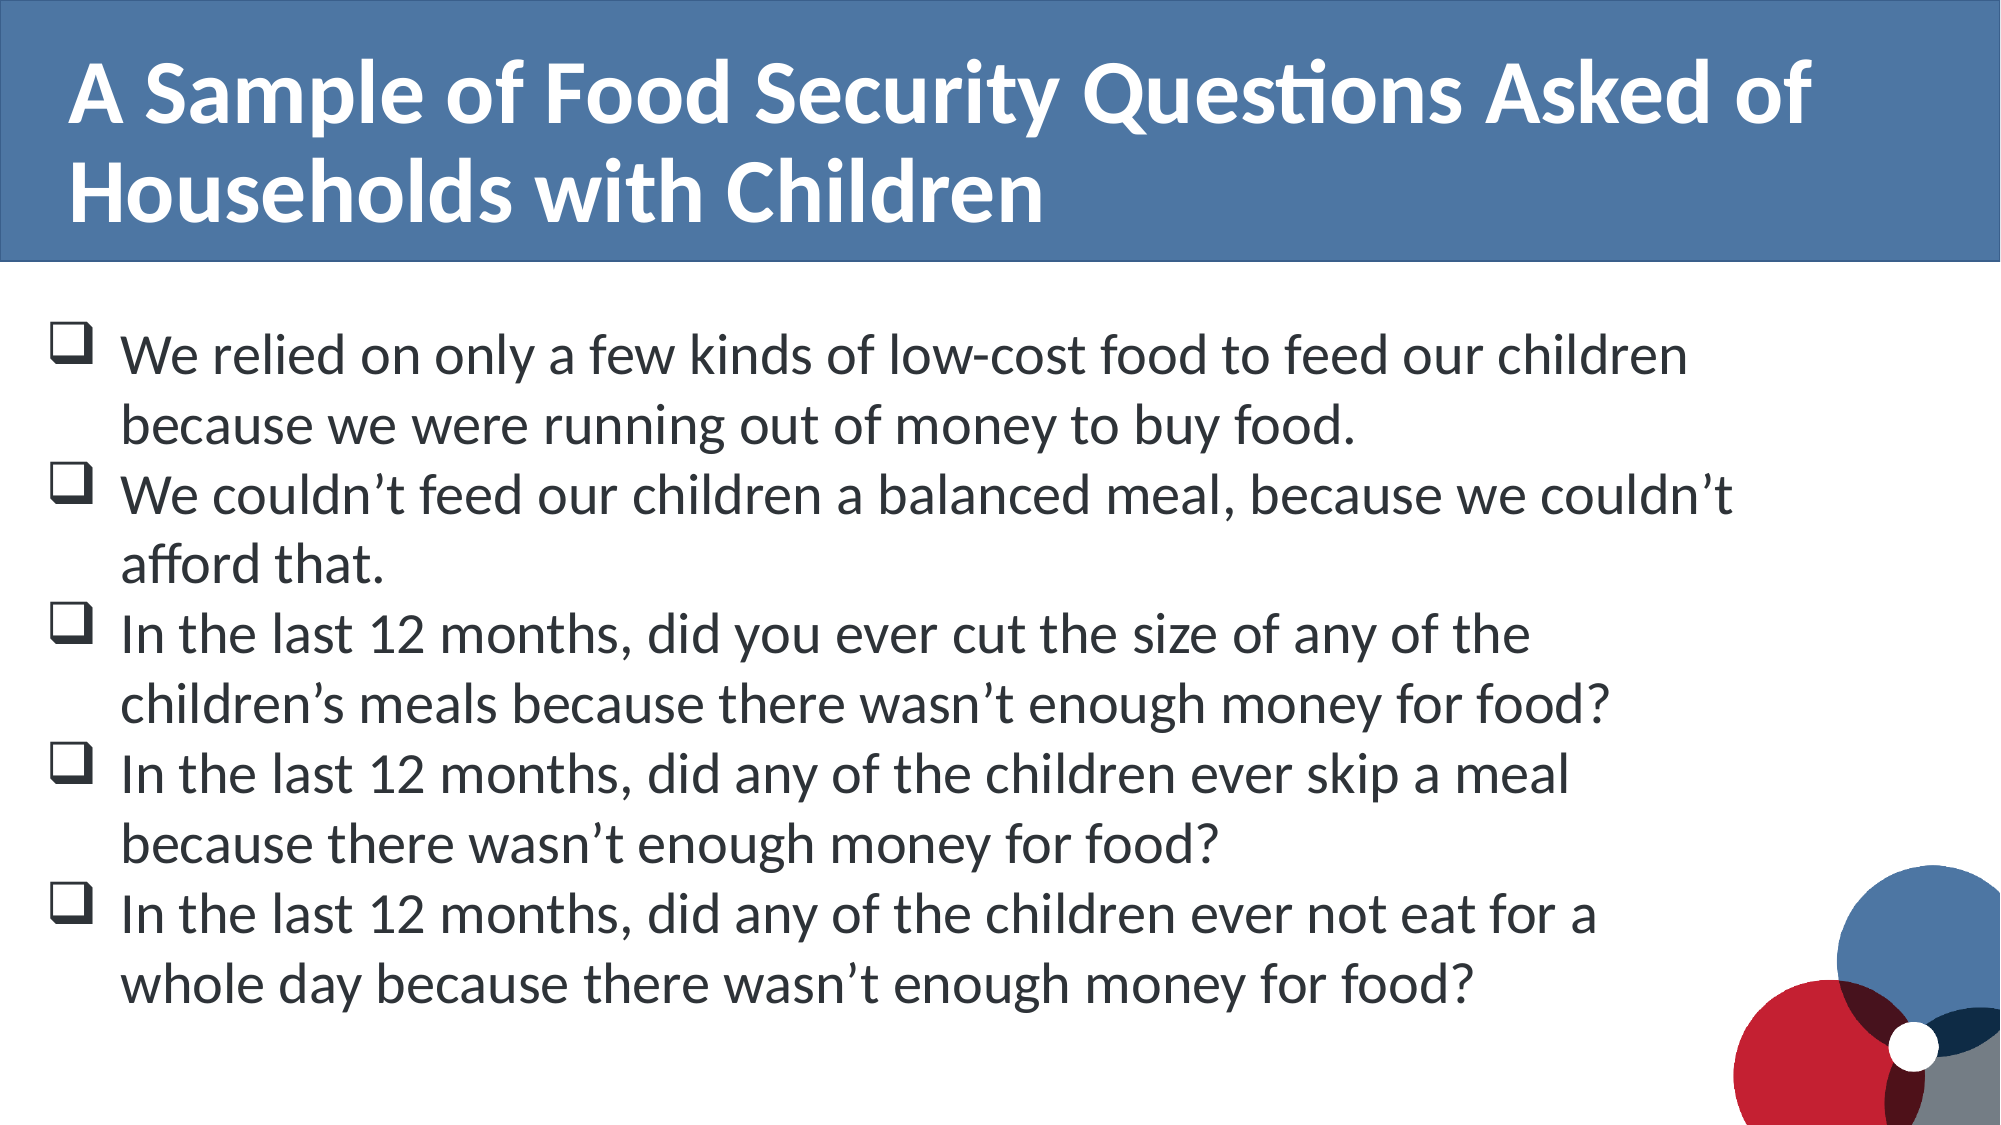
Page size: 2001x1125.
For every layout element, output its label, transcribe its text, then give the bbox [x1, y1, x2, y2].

picture [1733, 865, 2000, 1125]
title A Sample of Food Security Questions Asked of Households with Children [53, 34, 1910, 252]
text_box We relied on only a few kinds of low-cost food to feed our children because we were running out of money to buy food. We couldn’t feed our children a balanced meal, because we couldn’t afford that. In the last 12 months, did you ever cut the size of any of the children’s meals because there wasn’t enough money for food? In the last 12 months, did any of the children ever skip a meal because there wasn’t enough money for food? In the last 12 months, did any of the children ever not eat for a whole day because there wasn’t enough money for food? [30, 308, 1753, 1023]
